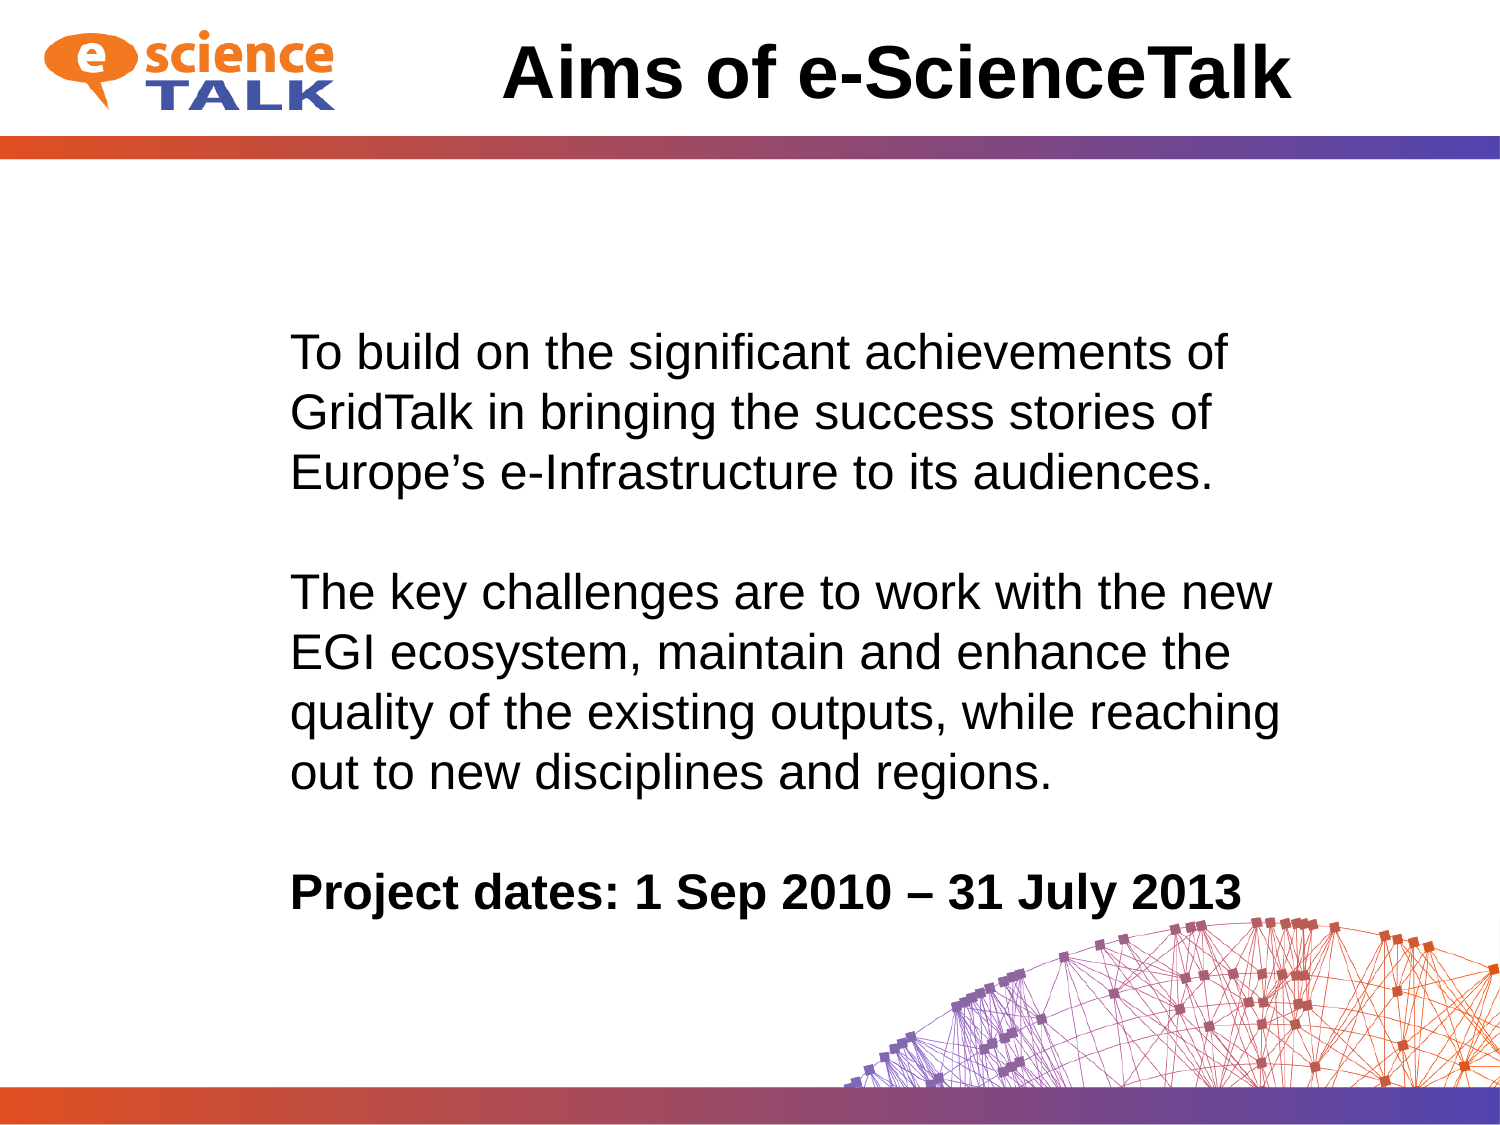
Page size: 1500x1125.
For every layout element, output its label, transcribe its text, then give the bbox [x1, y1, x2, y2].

picture [0, 0, 1500, 1125]
title Aims of e-ScienceTalk [149, 0, 1500, 138]
text_box To build on the significant achievements of GridTalk in bringing the success stories of Europe’s e-Infrastructure to its audiences. The key challenges are to work with the new EGI ecosystem, maintain and enhance the quality of the existing outputs, while reaching out to new disciplines and regions. Project dates: 1 Sep 2010 – 31 July 2013 [274, 312, 1338, 928]
